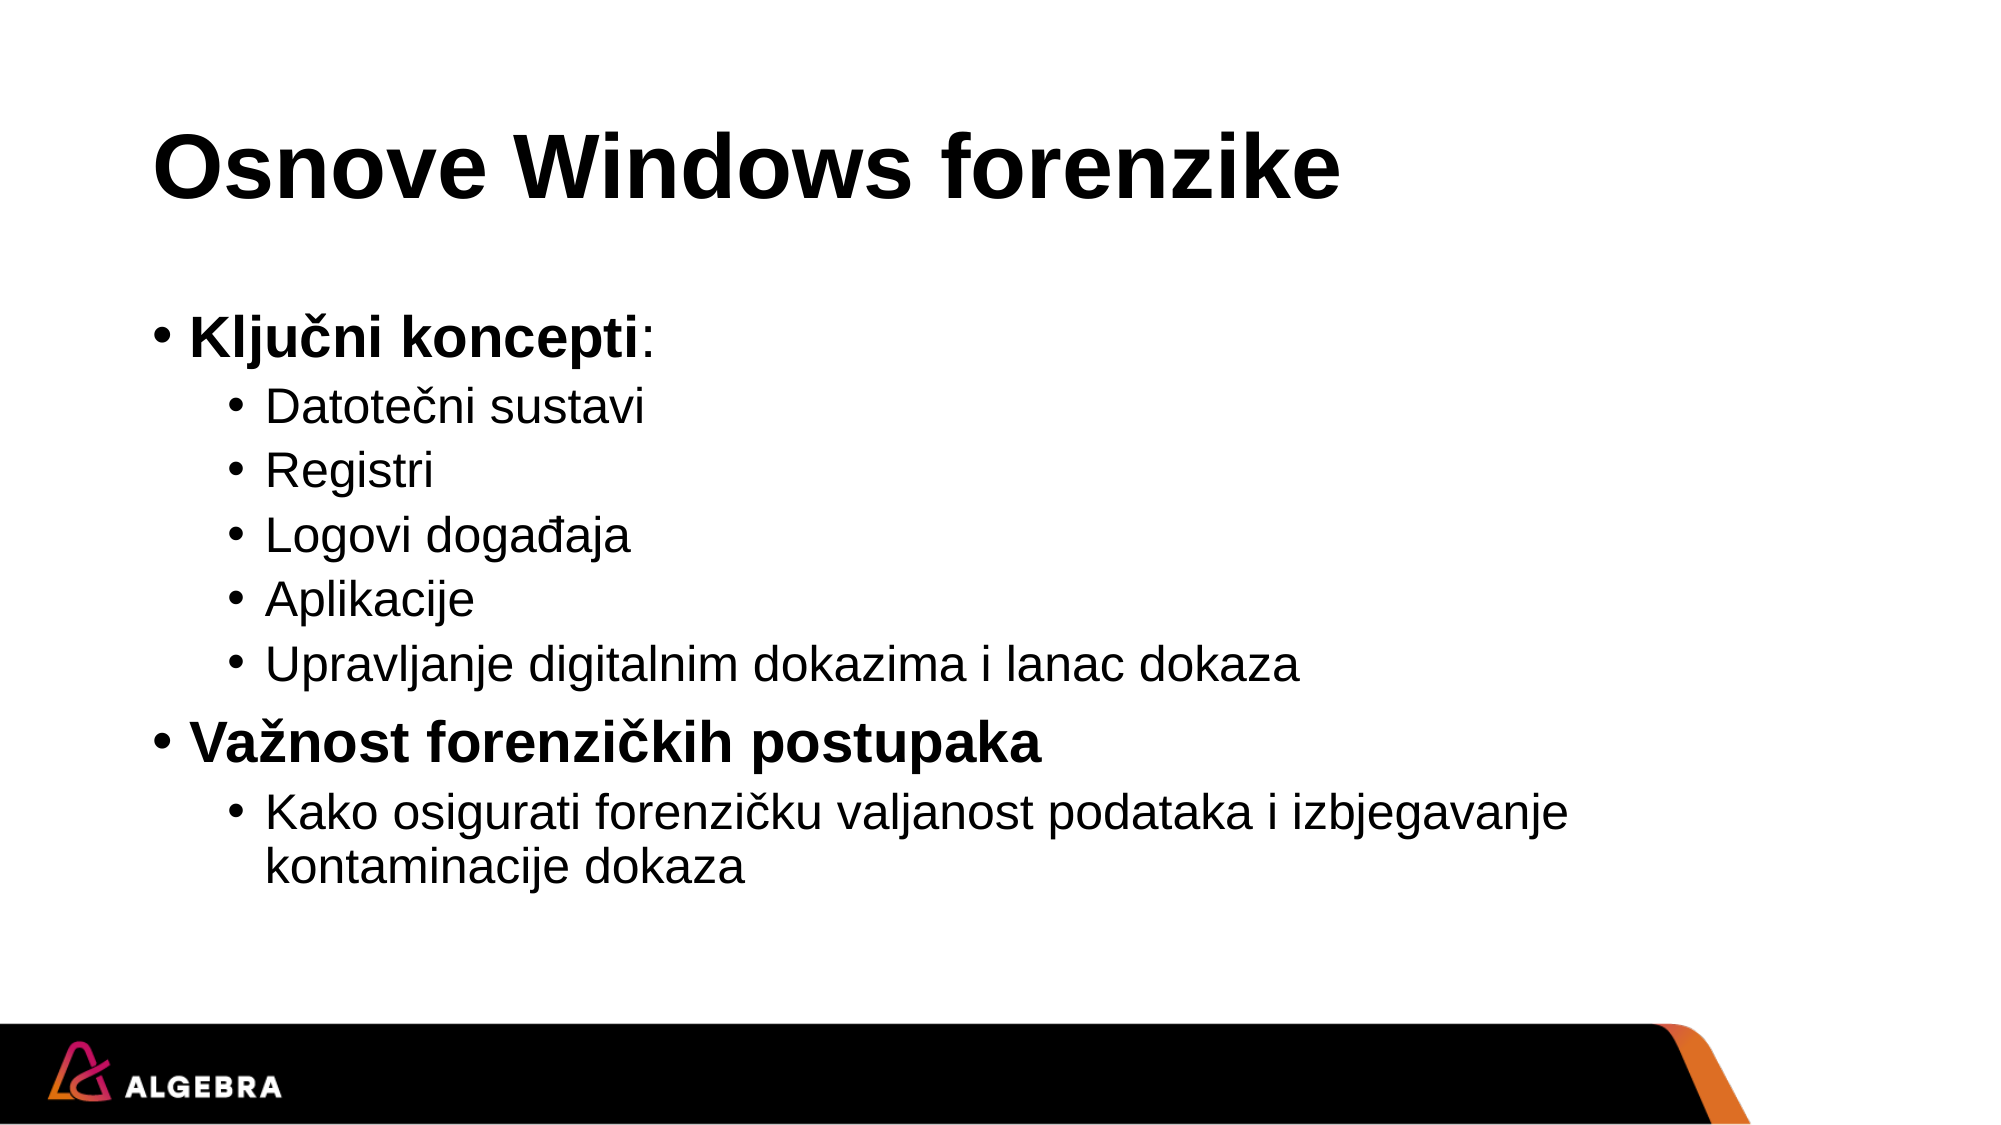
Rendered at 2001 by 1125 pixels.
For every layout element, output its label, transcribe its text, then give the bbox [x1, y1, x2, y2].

title Osnove Windows forenzike [137, 59, 1863, 278]
list Ključni koncepti: Datotečni sustavi Registri Logovi događaja Aplikacije Upravljanje digitalnim dokazima i lanac dokaza Važnost forenzičkih postupaka Kako osigurati forenzičku valjanost podataka i izbjegavanje kontaminacije dokaza [137, 299, 1863, 1014]
picture [0, 1023, 1958, 1125]
